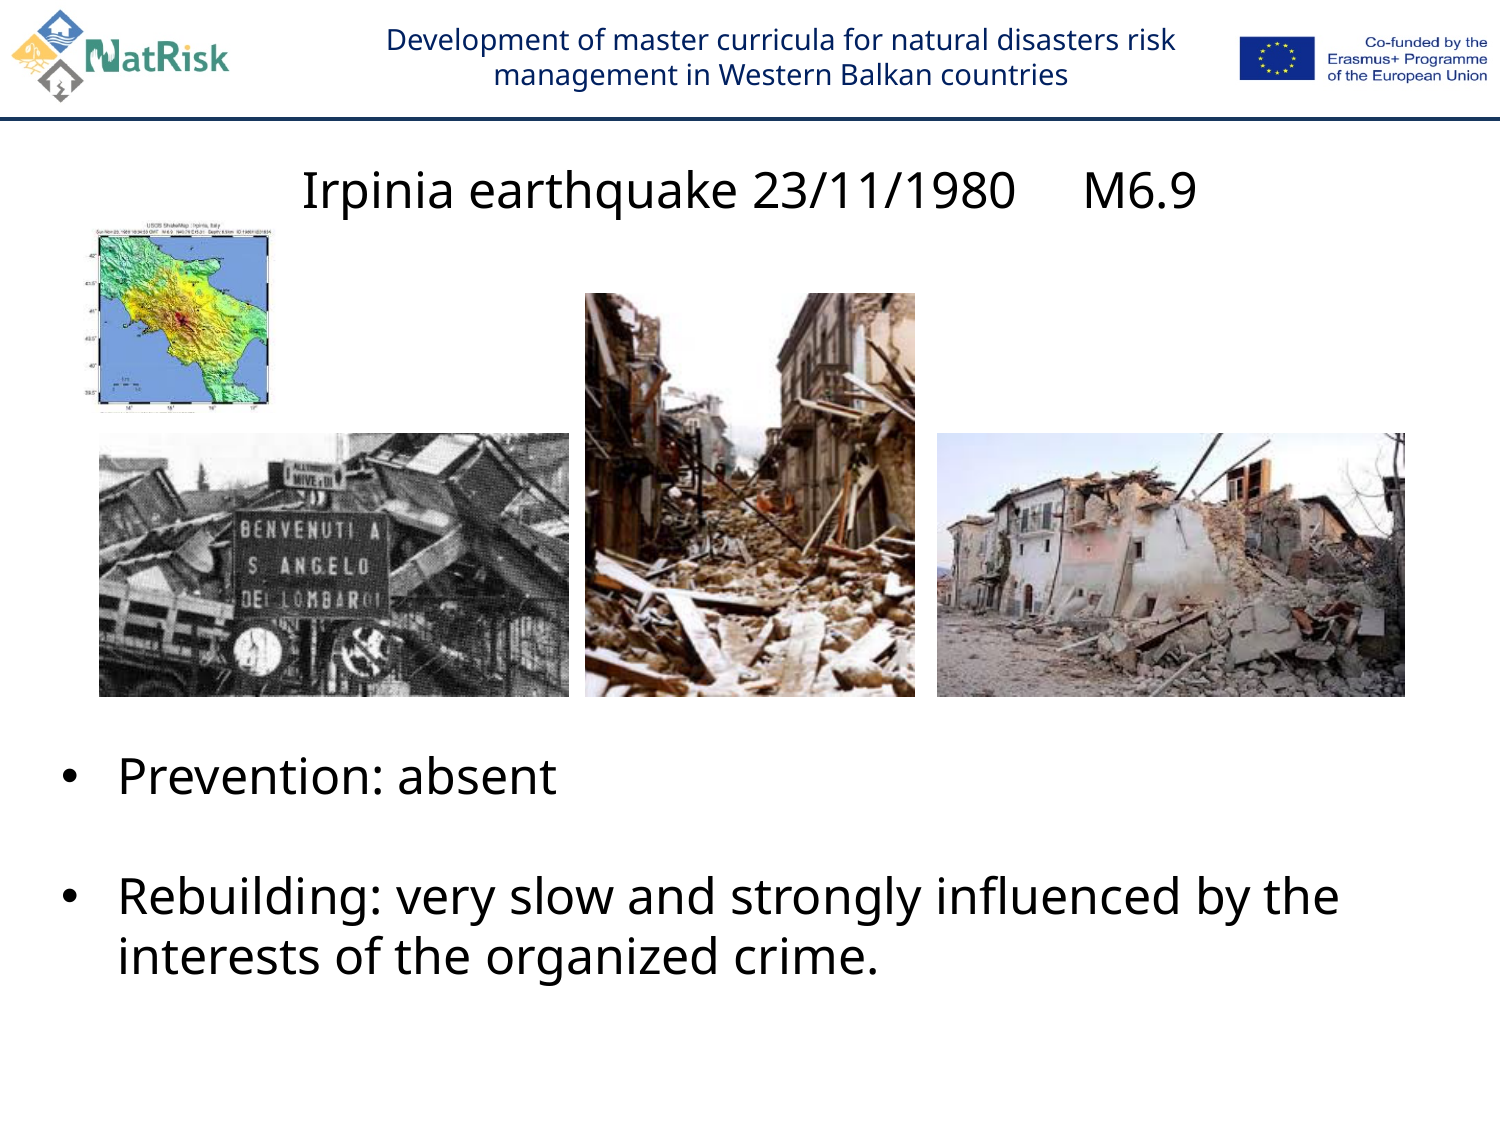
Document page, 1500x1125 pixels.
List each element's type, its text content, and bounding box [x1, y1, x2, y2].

picture [74, 212, 292, 414]
picture [584, 293, 916, 697]
text_box [238, 0, 1500, 75]
picture [1224, 24, 1500, 93]
picture [937, 433, 1405, 697]
text_box Development of master curricula for natural disasters risk management in Western Balkan countries [324, 75, 1219, 88]
text_box Prevention: absent Rebuilding: very slow and strongly influenced by the interests of the organized crime. [46, 737, 1464, 993]
picture [99, 433, 569, 697]
picture [0, 0, 238, 113]
title Irpinia earthquake 23/11/1980 M6.9 [75, 128, 1425, 250]
